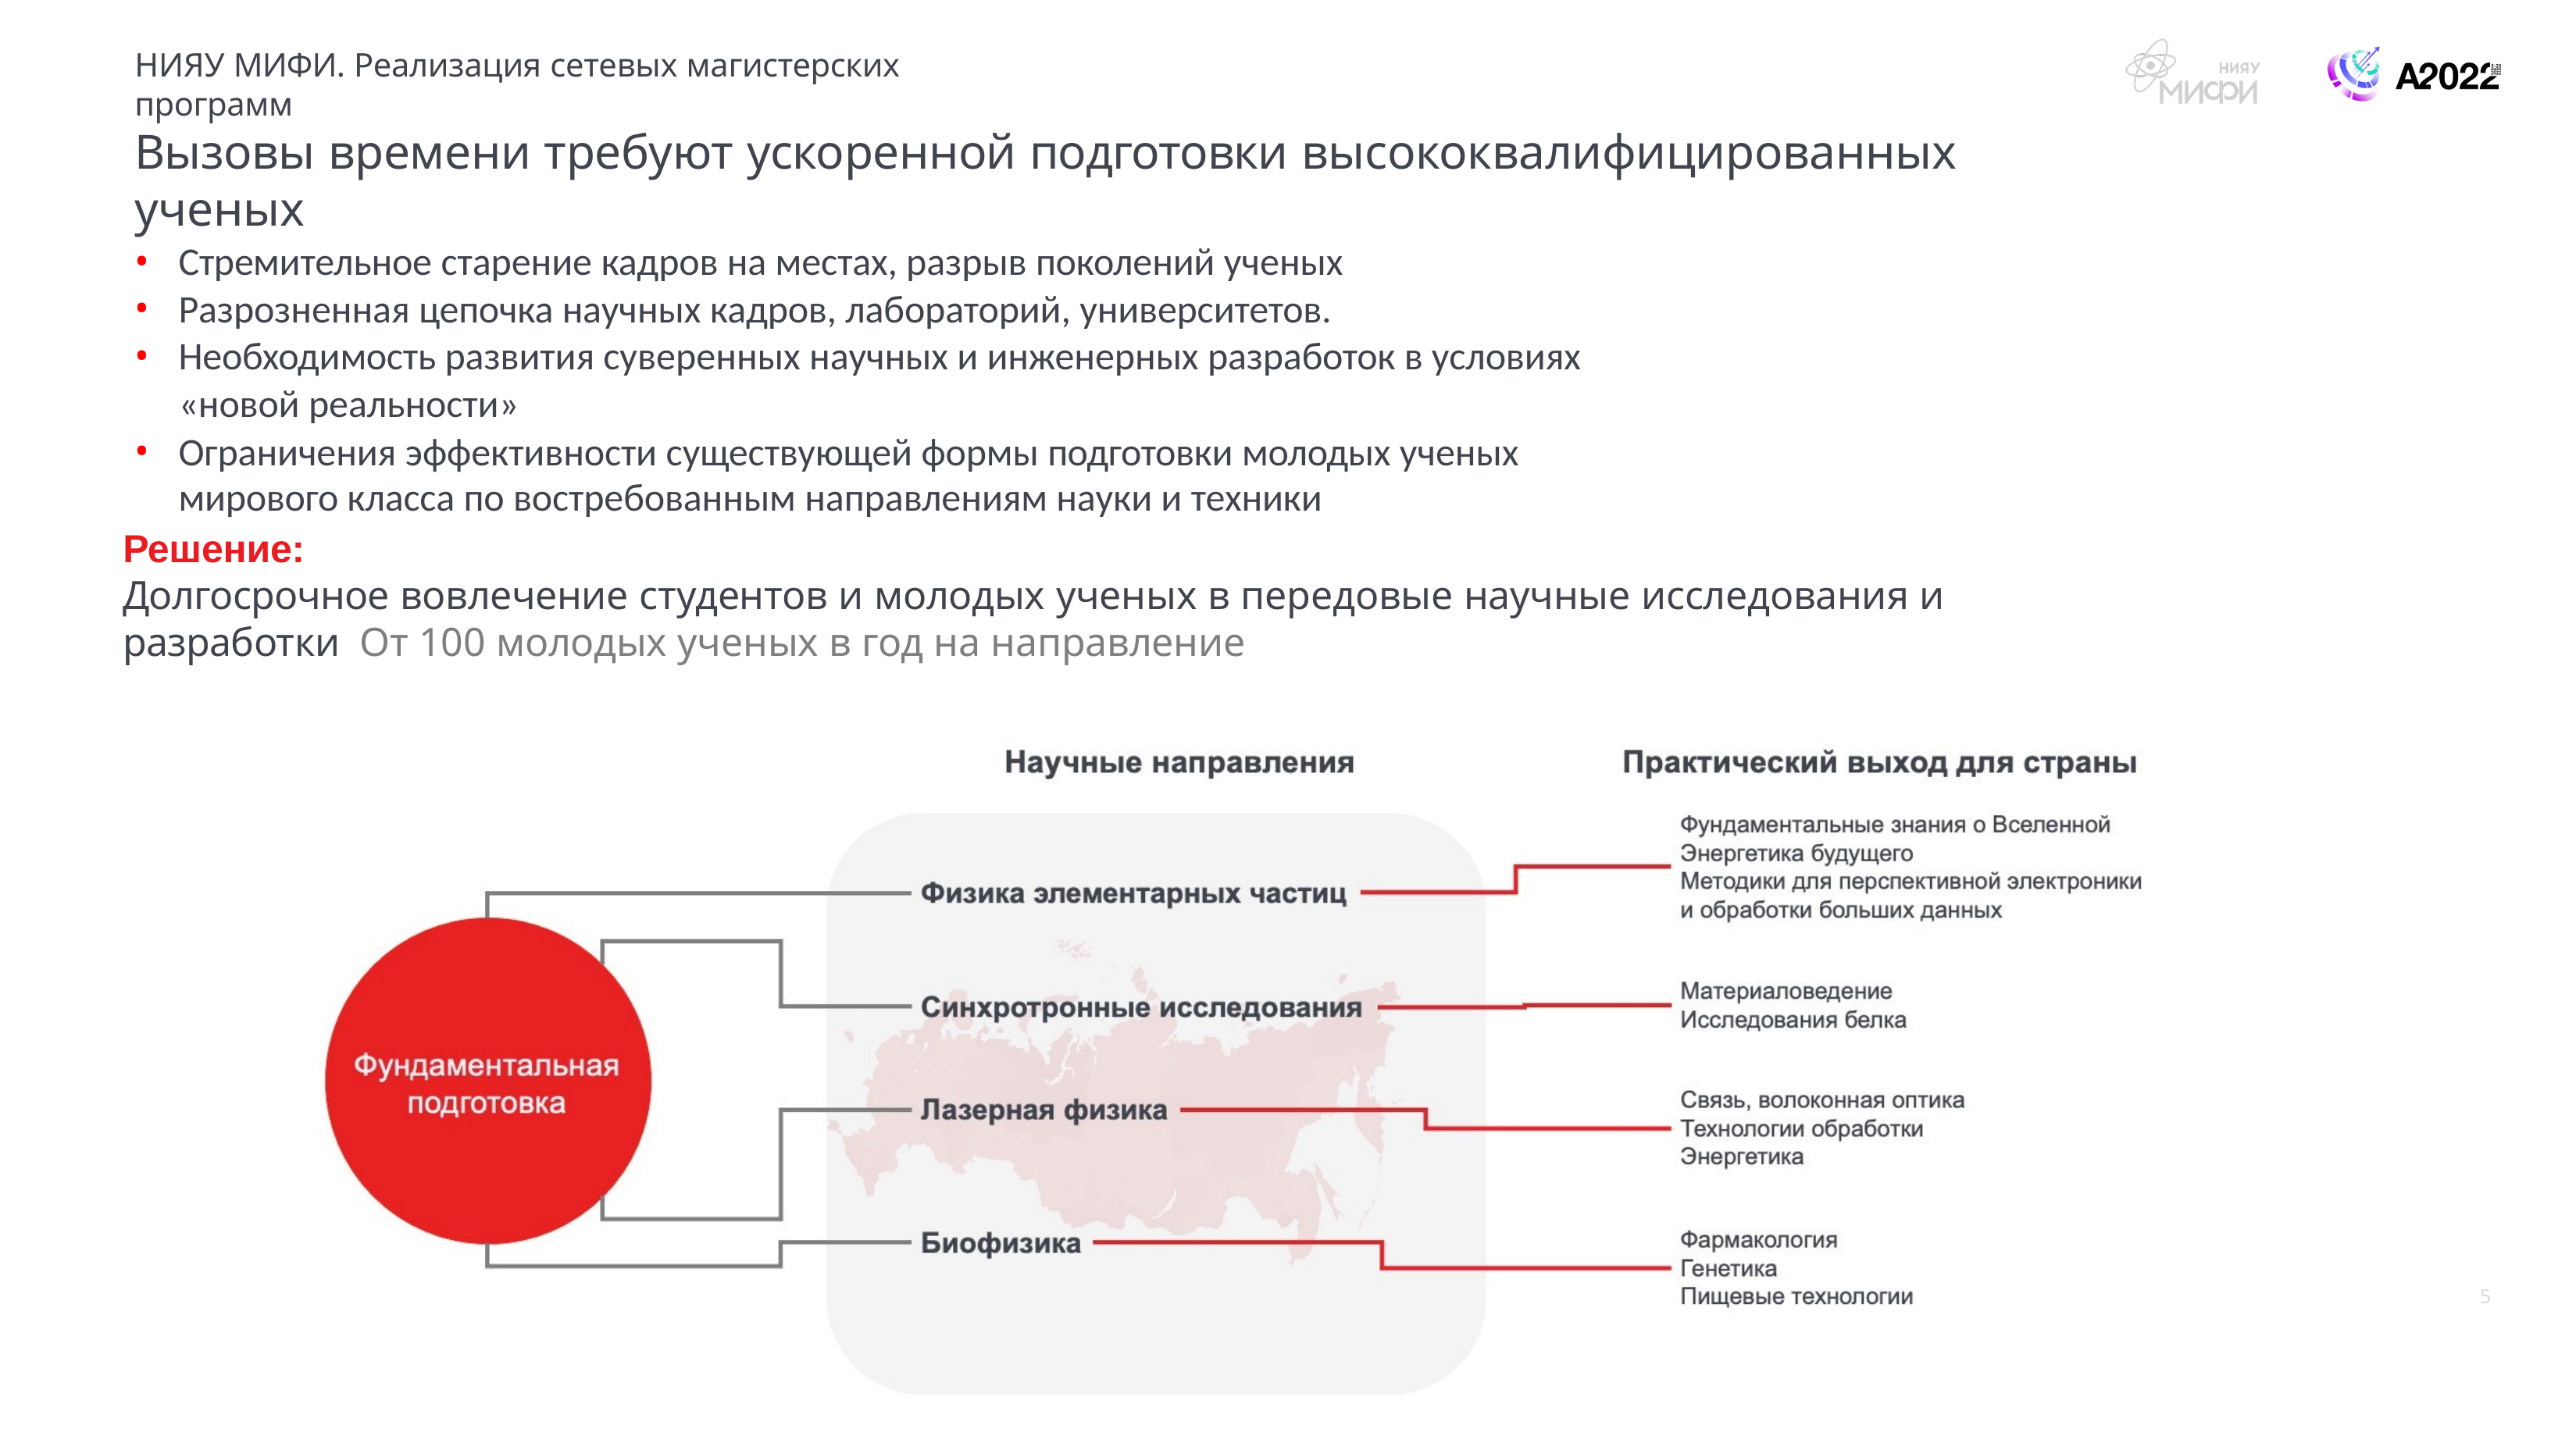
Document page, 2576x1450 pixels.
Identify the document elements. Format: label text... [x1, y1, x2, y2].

text_box НИЯУ МИФИ. Реализация сетевых магистерских программ [133, 43, 1033, 123]
picture [2327, 46, 2502, 103]
picture [2107, 20, 2286, 134]
title Вызовы времени требуют ускоренной подготовки высококвалифицированных ученых [133, 120, 2017, 365]
text_box Стремительное старение кадров на местах, разрыв поколений ученых Разрозненная цепочка научных кадров, лабораторий, университетов. Необходимость развития суверенных научных и инженерных разработок в условиях «новой реальности» Ограничения эффективности существующей формы подготовки молодых ученых мирового класса по востребованным направлениям науки и техники Решение: Долгосрочное вовлечение студентов и молодых ученых в передовые научные исследования и разработки От 100 молодых ученых в год на направление [121, 234, 2064, 664]
picture [318, 742, 2144, 1399]
text_box 5 [2478, 1282, 2493, 1308]
